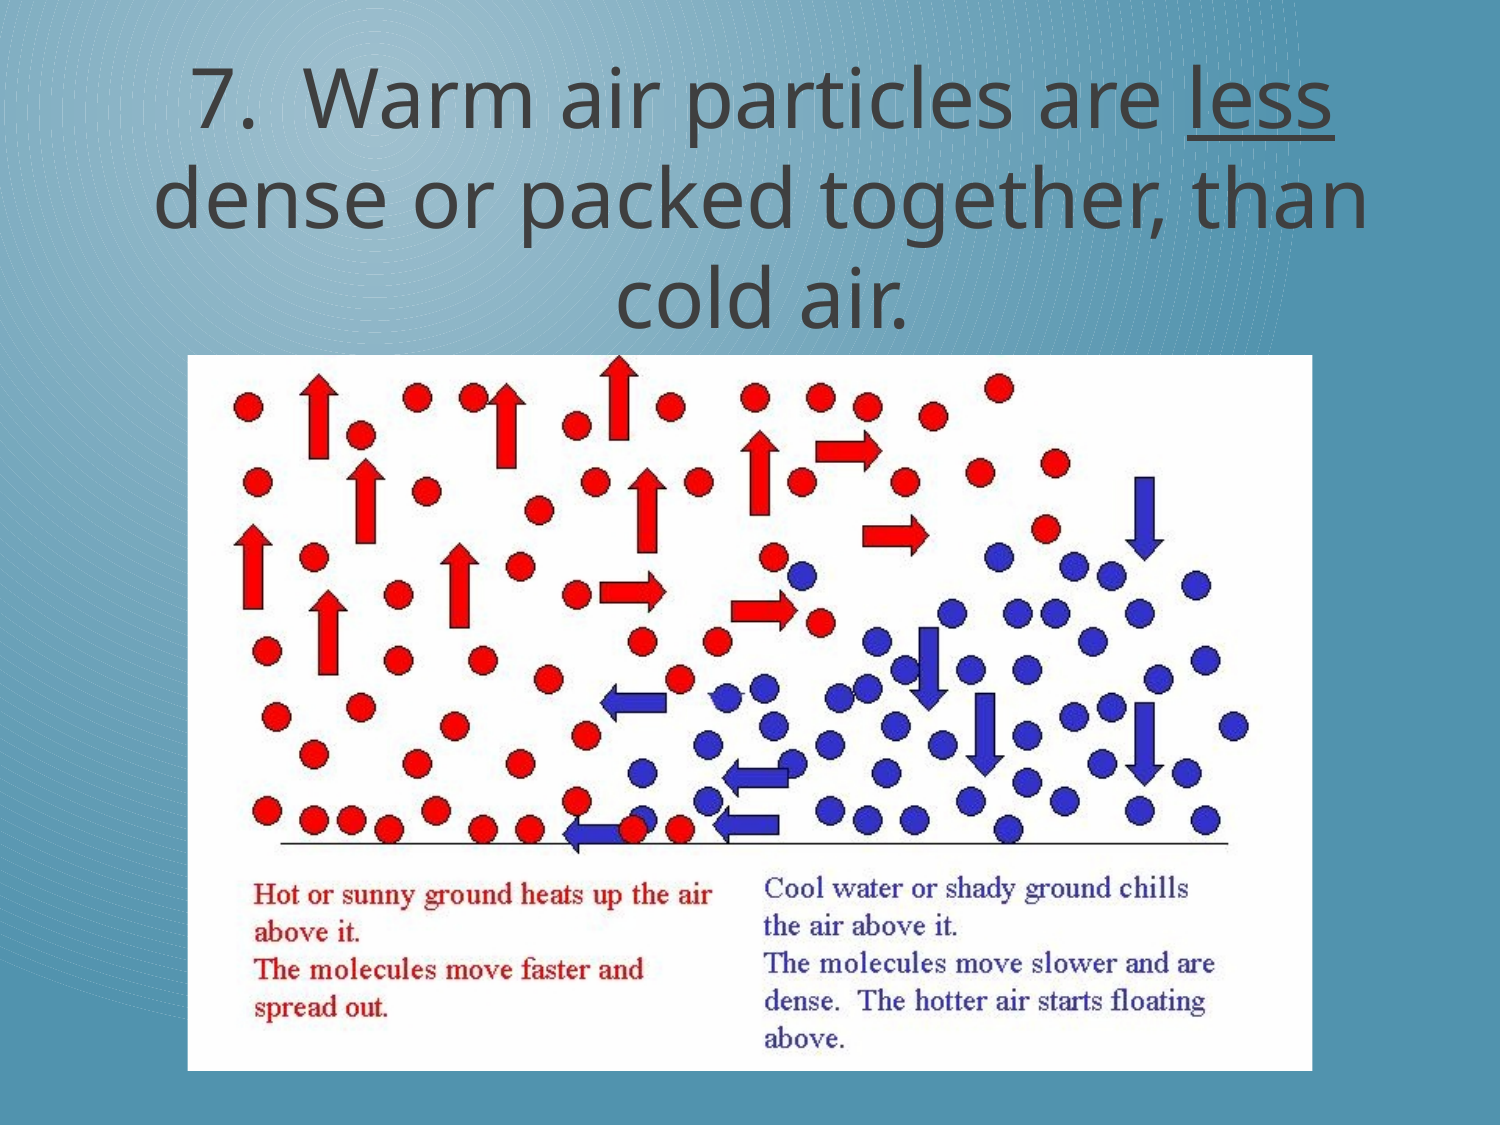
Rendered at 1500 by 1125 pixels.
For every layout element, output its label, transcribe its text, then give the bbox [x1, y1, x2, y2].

picture [187, 355, 1313, 1071]
text_box 7. Warm air particles are less dense or packed together, than cold air. [49, 37, 1475, 353]
